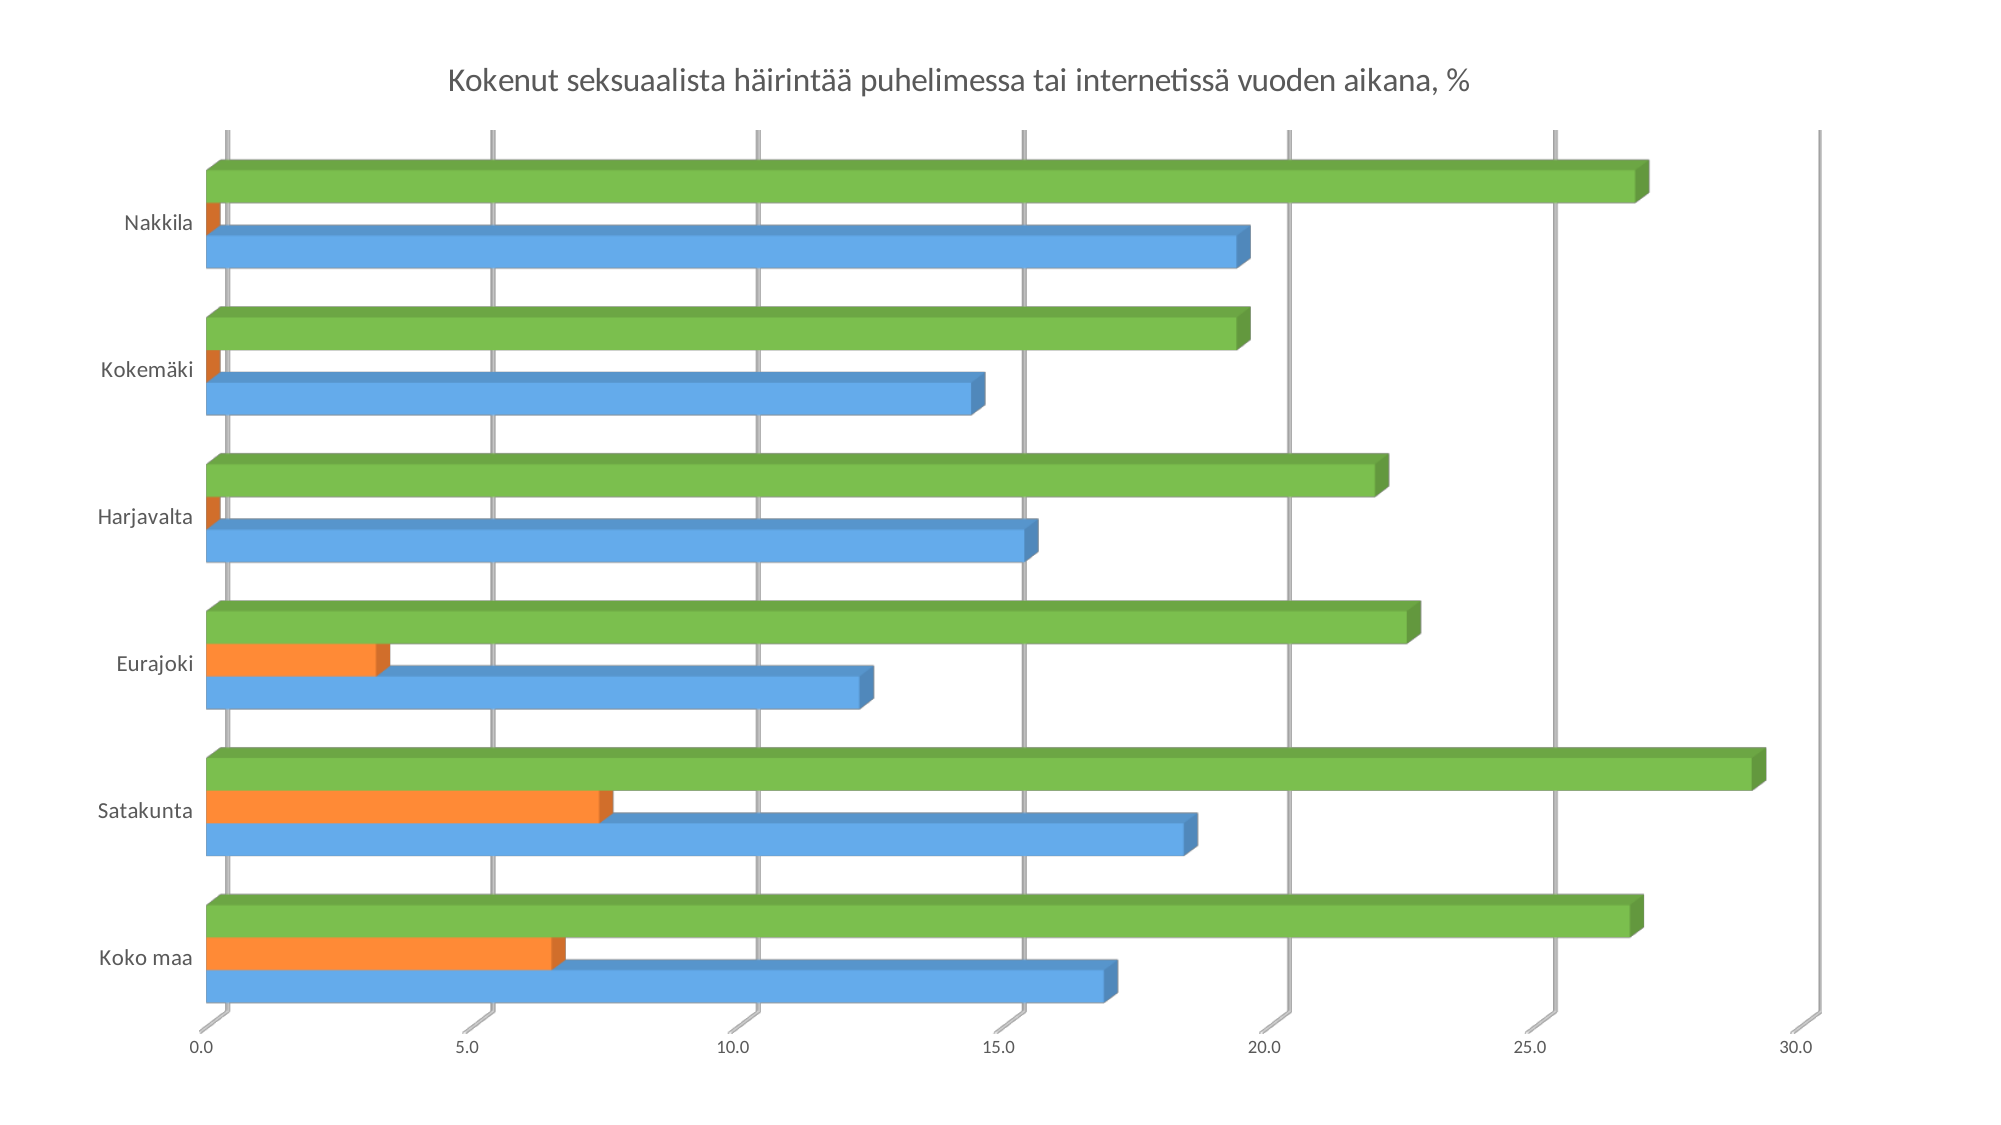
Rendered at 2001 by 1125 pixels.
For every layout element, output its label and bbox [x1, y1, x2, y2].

chart [57, 27, 1863, 1080]
